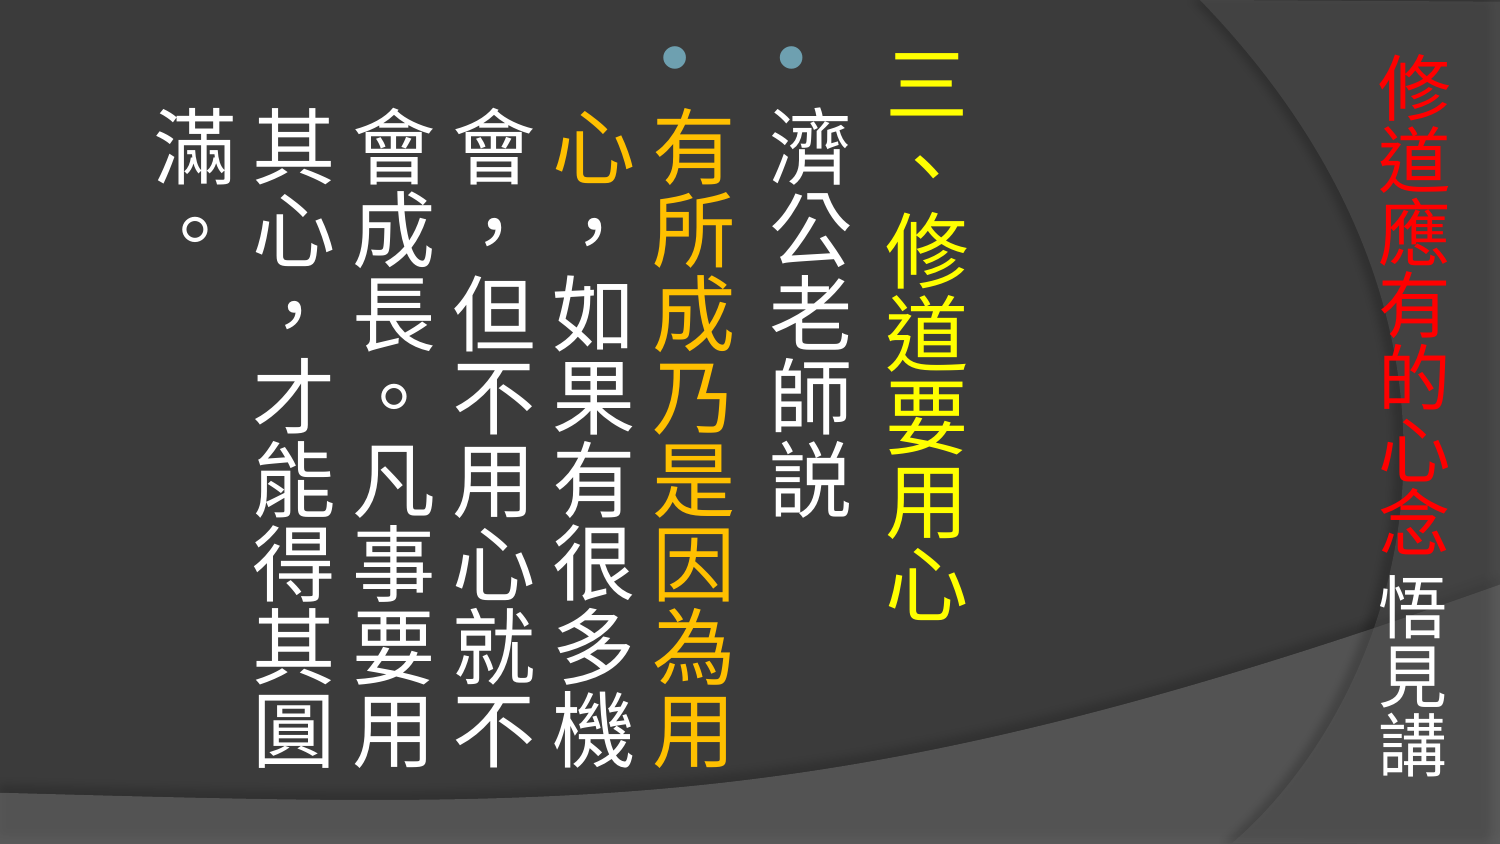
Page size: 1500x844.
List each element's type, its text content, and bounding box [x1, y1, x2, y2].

list 三、修道要用心 濟公老師説 有所成乃是因為用心，如果有很多機會，但不用心就不會成長。凡事要用其心，才能得其圓滿。 [29, 21, 1353, 825]
title 修道應有的心念 悟見講 [1352, 20, 1473, 812]
